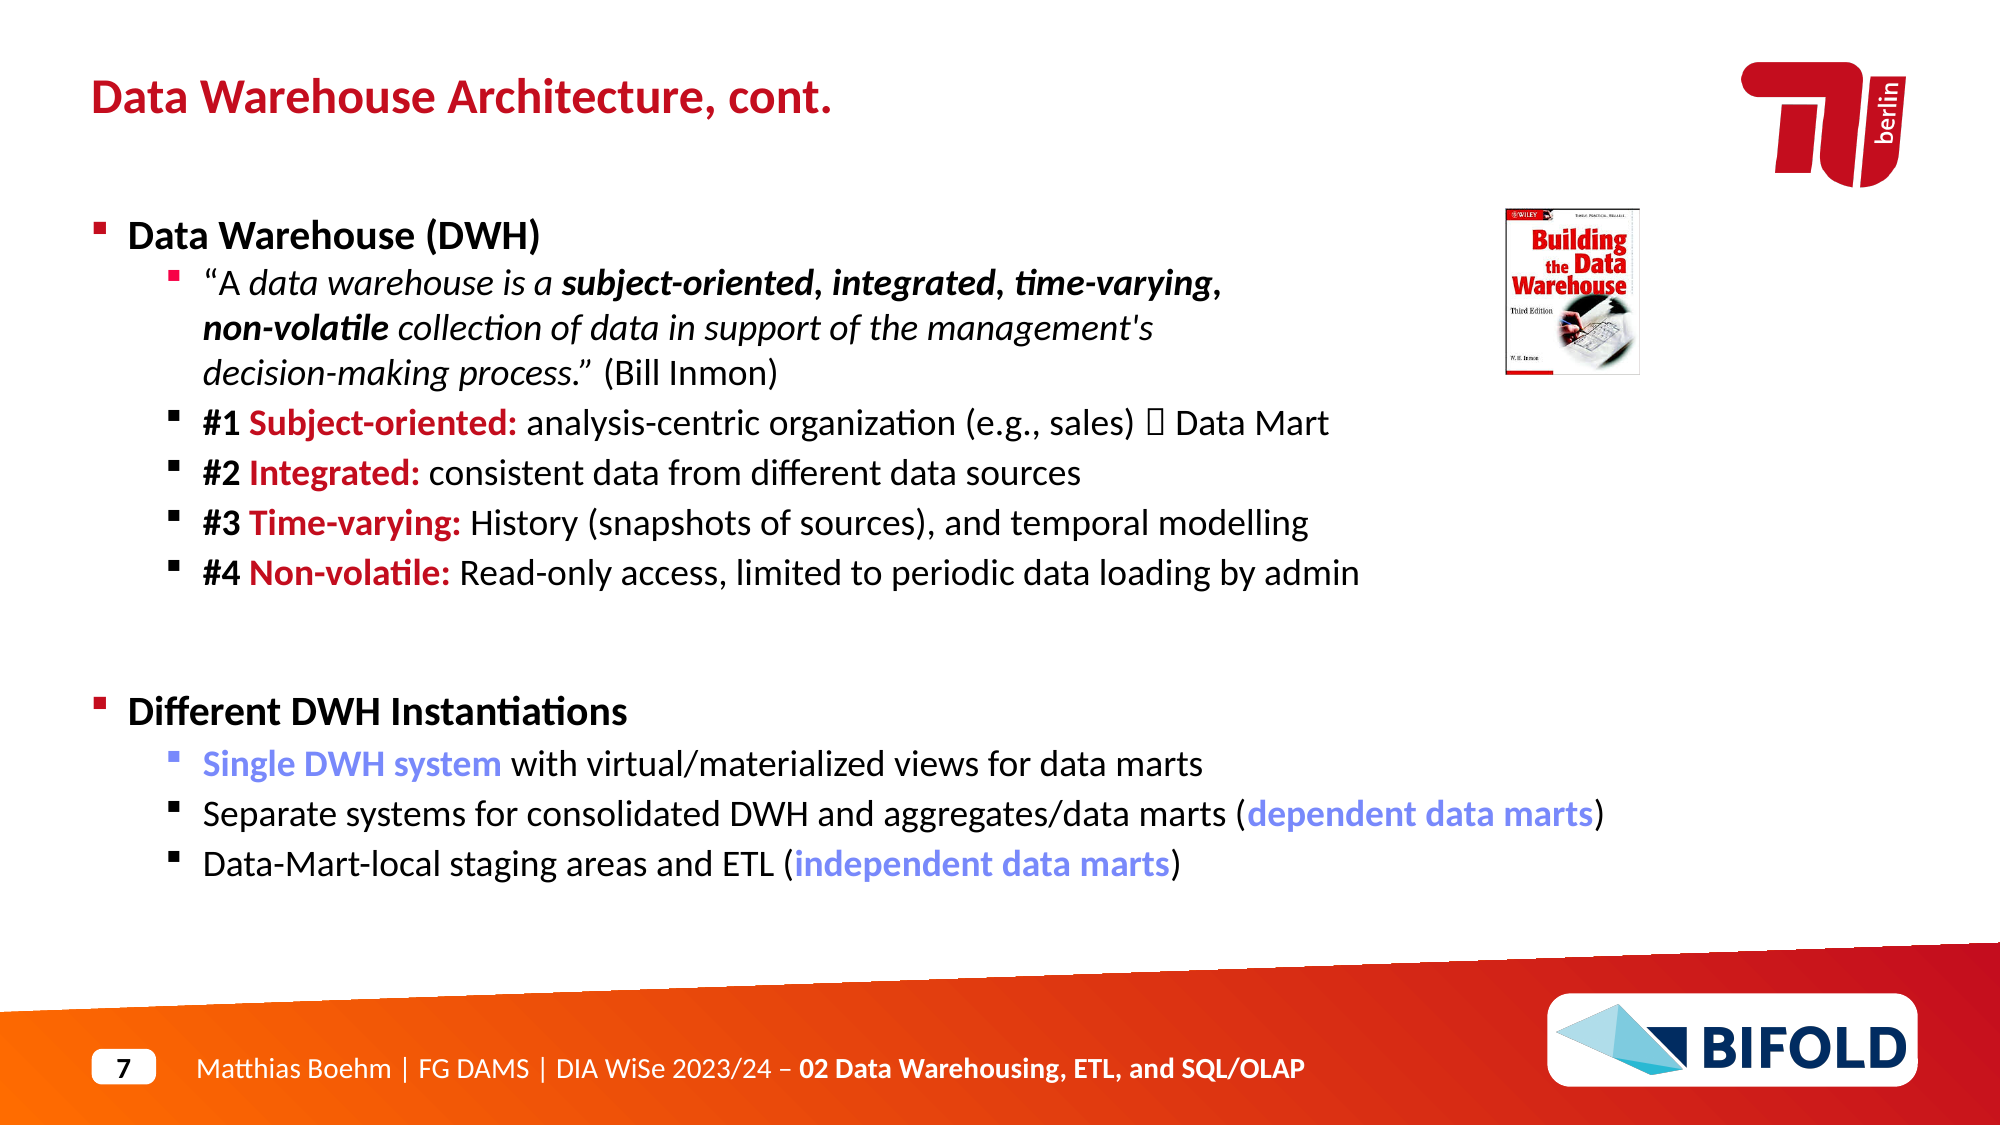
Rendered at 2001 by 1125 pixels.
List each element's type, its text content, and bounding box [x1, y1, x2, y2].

list Data Warehouse Architecture, cont. [91, 65, 1455, 183]
list Data Warehouse (DWH) “A data warehouse is a subject-oriented, integrated, time-varying, non-volatile collection of data in support of the management's decision-making process.” (Bill Inmon) #1 Subject-oriented: analysis-centric organization (e.g., sales)  Data Mart #2 Integrated: consistent data from different data sources #3 Time-varying: History (snapshots of sources), and temporal modelling #4 Non-volatile: Read-only access, limited to periodic data loading by admin Different DWH Instantiations Single DWH system with virtual/materialized views for data marts Separate systems for consolidated DWH and aggregates/data marts (dependent data marts) Data-Mart-local staging areas and ETL (independent data marts) [90, 208, 1908, 948]
picture [1556, 1004, 1906, 1075]
picture [1505, 208, 1640, 375]
picture [1741, 62, 1906, 188]
